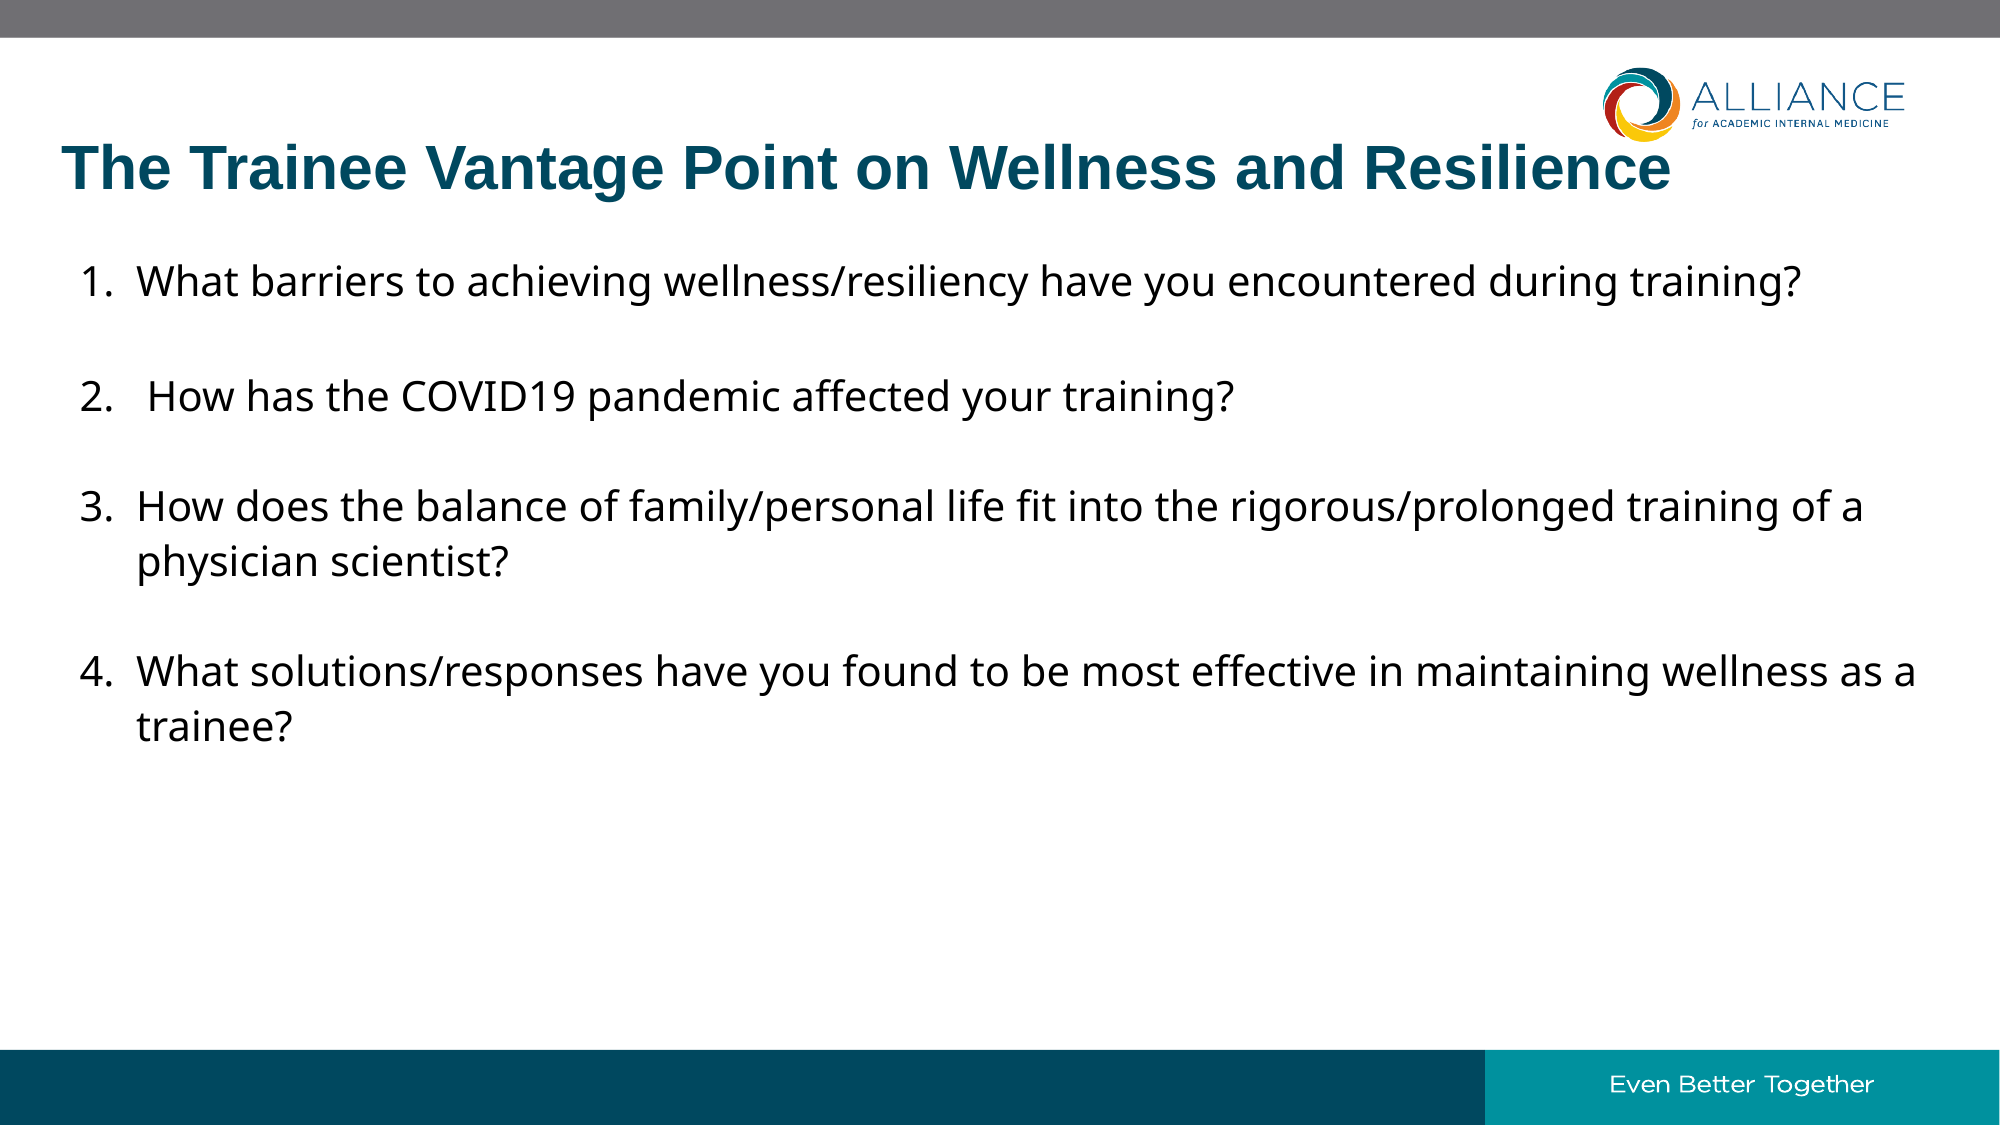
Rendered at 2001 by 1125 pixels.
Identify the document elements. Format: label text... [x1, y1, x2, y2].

title The Trainee Vantage Point on Wellness and Resilience [12, 127, 1723, 224]
picture [1592, 64, 1915, 145]
list What barriers to achieving wellness/resiliency have you encountered during training? How has the COVID19 pandemic affected your training? How does the balance of family/personal life fit into the rigorous/prolonged training of a physician scientist? What solutions/responses have you found to be most effective in maintaining wellness as a trainee? [79, 249, 1964, 813]
